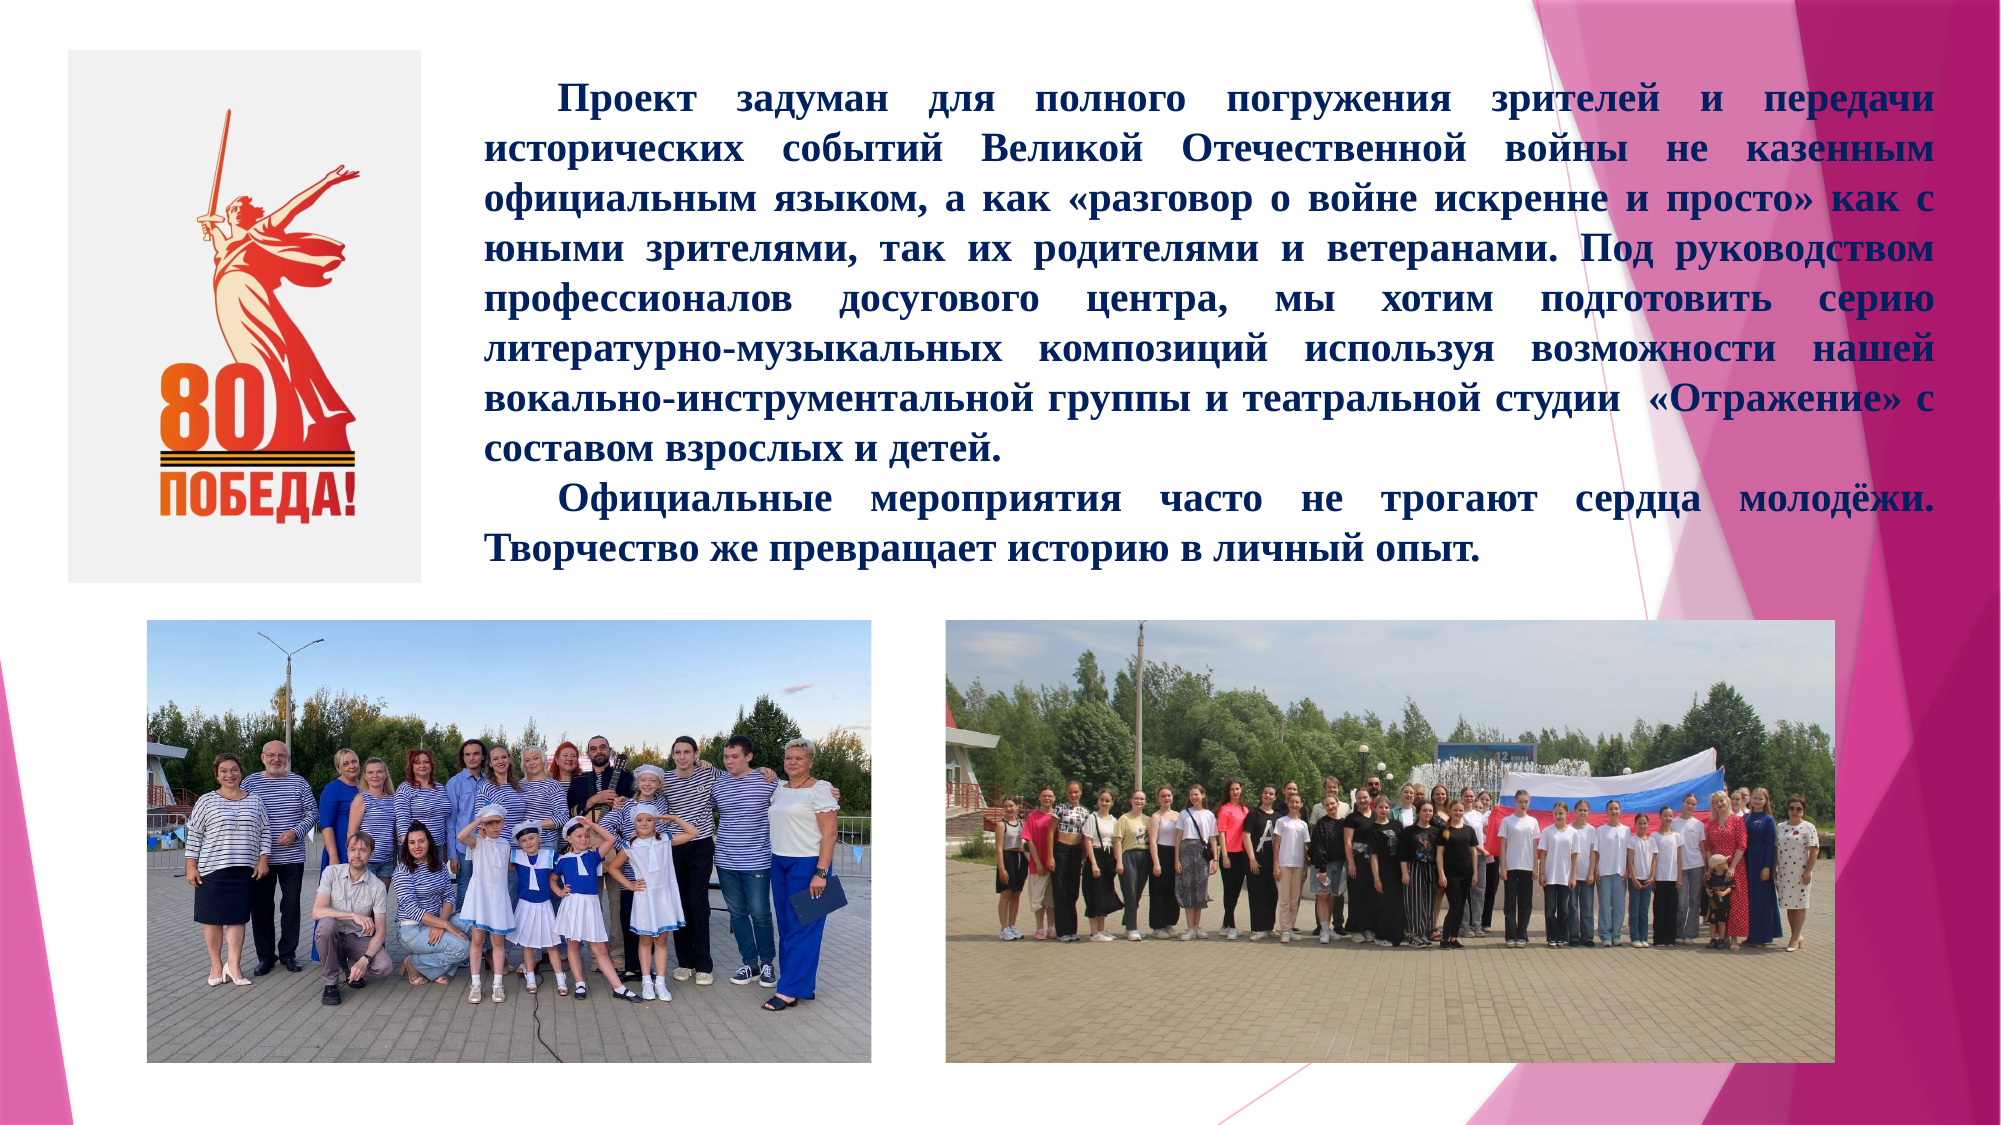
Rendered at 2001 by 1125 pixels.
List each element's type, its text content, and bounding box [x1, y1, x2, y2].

text_box Проект задуман для полного погружения зрителей и передачи исторических событий Великой Отечественной войны не казенным официальным языком, а как «разговор о войне искренне и просто» как с юными зрителями, так их родителями и ветеранами. Под руководством профессионалов досугового центра, мы хотим подготовить серию литературно-музыкальных композиций используя возможности нашей вокально-инструментальной группы и театральной студии «Отражение» с составом взрослых и детей. Официальные мероприятия часто не трогают сердца молодёжи. Творчество же превращает историю в личный опыт. [454, 62, 1950, 578]
picture [146, 620, 872, 1063]
picture [67, 50, 422, 584]
picture [944, 620, 1836, 1063]
